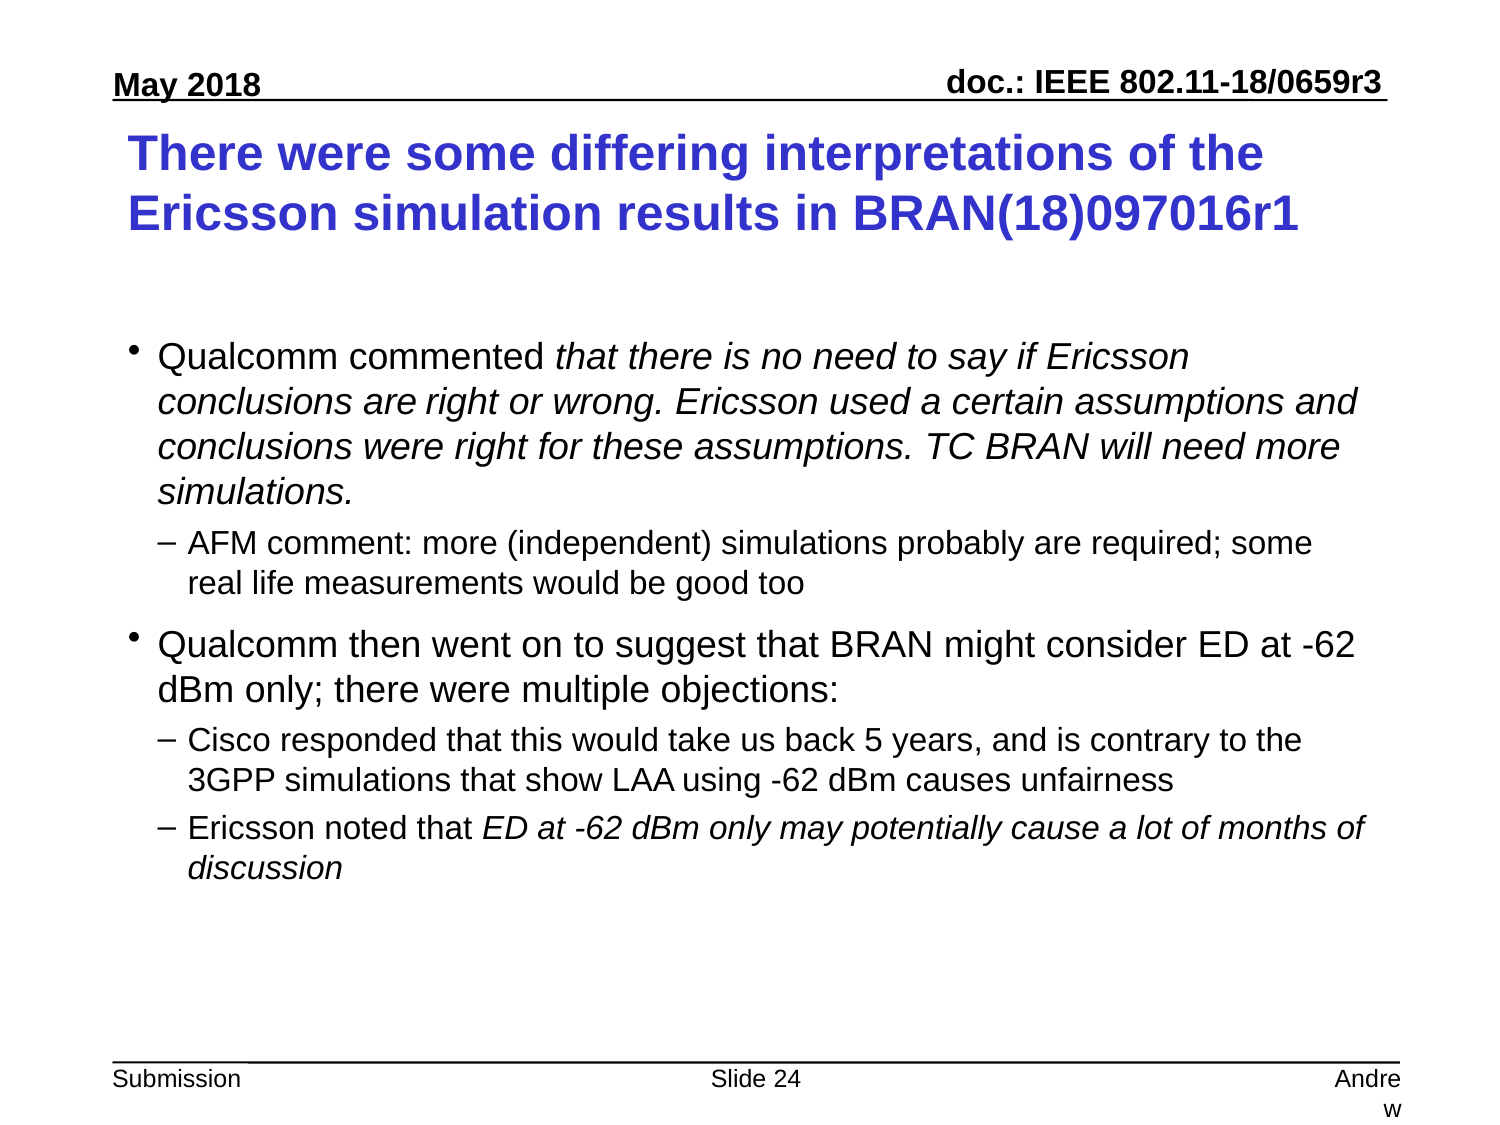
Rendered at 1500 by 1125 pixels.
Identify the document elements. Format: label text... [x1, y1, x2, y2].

footer Andrew Myles, Cisco [1320, 1061, 1402, 1093]
list Qualcomm commented that there is no need to say if Ericsson conclusions are right or wrong. Ericsson used a certain assumptions and conclusions were right for these assumptions. TC BRAN will need more simulations. AFM comment: more (independent) simulations probably are required; some real life measurements would be good too Qualcomm then went on to suggest that BRAN might consider ED at -62 dBm only; there were multiple objections: Cisco responded that this would take us back 5 years, and is contrary to the 3GPP simulations that show LAA using -62 dBm causes unfairness Ericsson noted that ED at -62 dBm only may potentially cause a lot of months of discussion [112, 324, 1388, 1000]
slide_number Slide 24 [709, 1061, 803, 1093]
title There were some differing interpretations of the Ericsson simulation results in BRAN(18)097016r1 [112, 112, 1388, 288]
